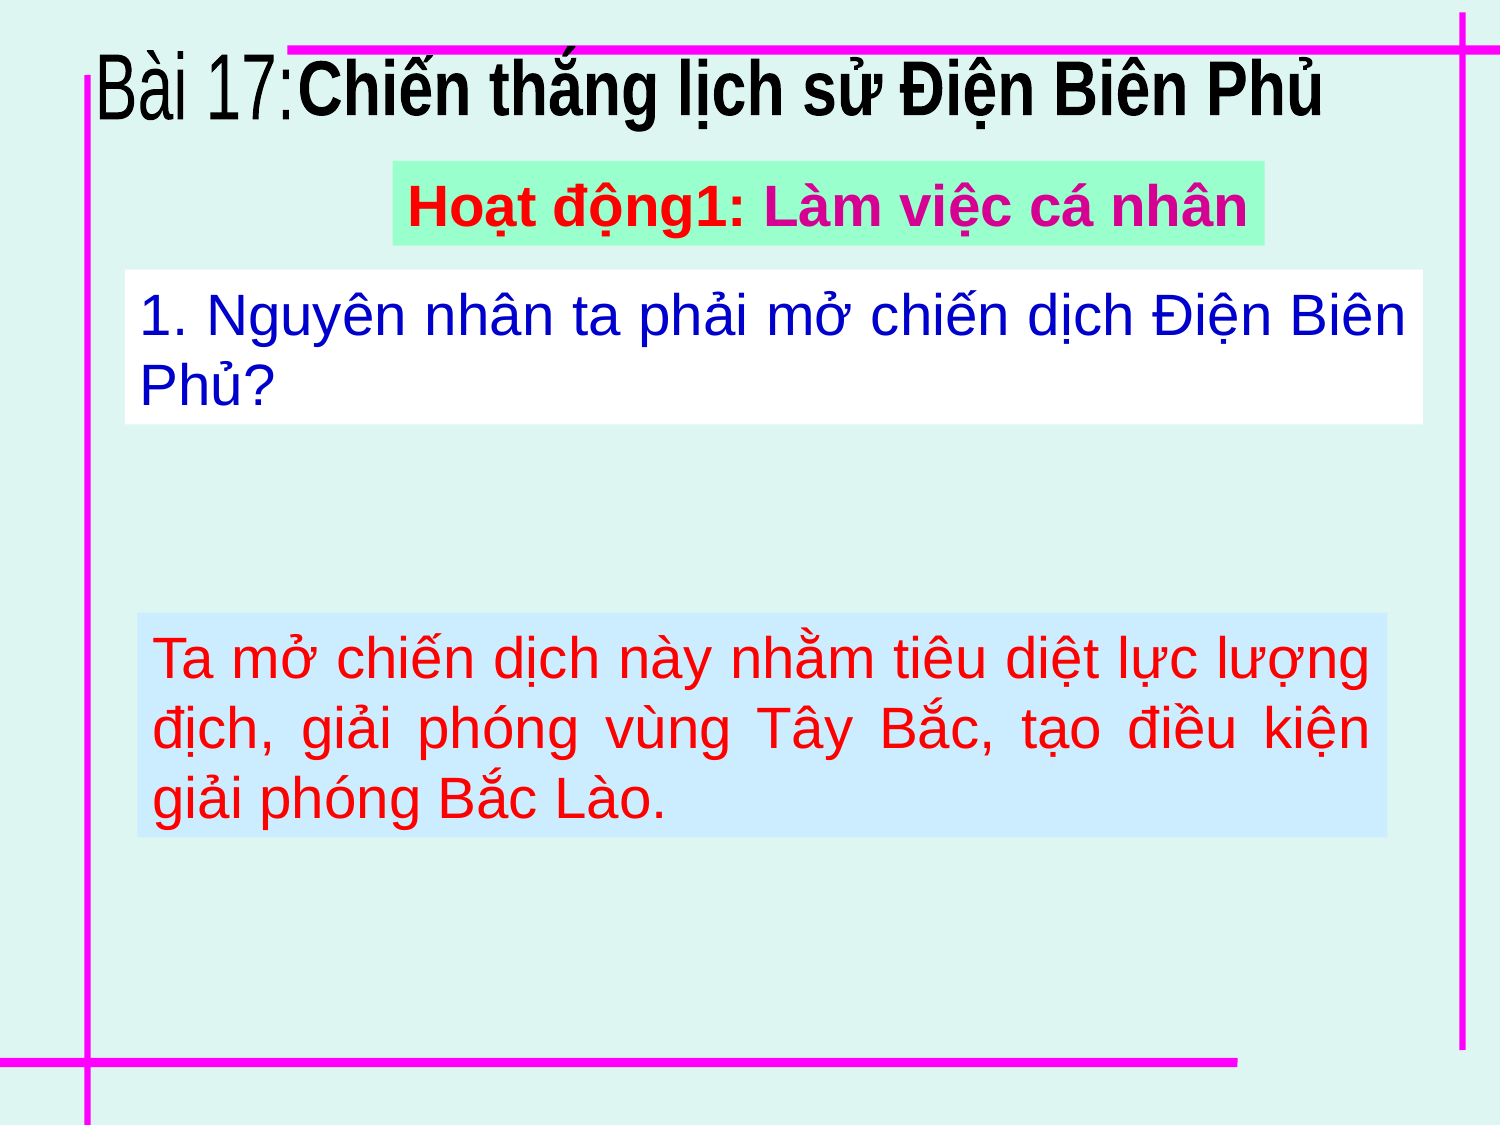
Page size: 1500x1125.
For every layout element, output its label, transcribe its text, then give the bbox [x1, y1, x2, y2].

text_box Hoạt động1: Làm việc cá nhân [392, 160, 1265, 246]
text_box 1. Nguyên nhân ta phải mở chiến dịch Điện Biên Phủ? [124, 269, 1423, 425]
text_box Ta mở chiến dịch này nhằm tiêu diệt lực lượng địch, giải phóng vùng Tây Bắc, tạo điều kiện giải phóng Bắc Lào. [137, 612, 1388, 838]
